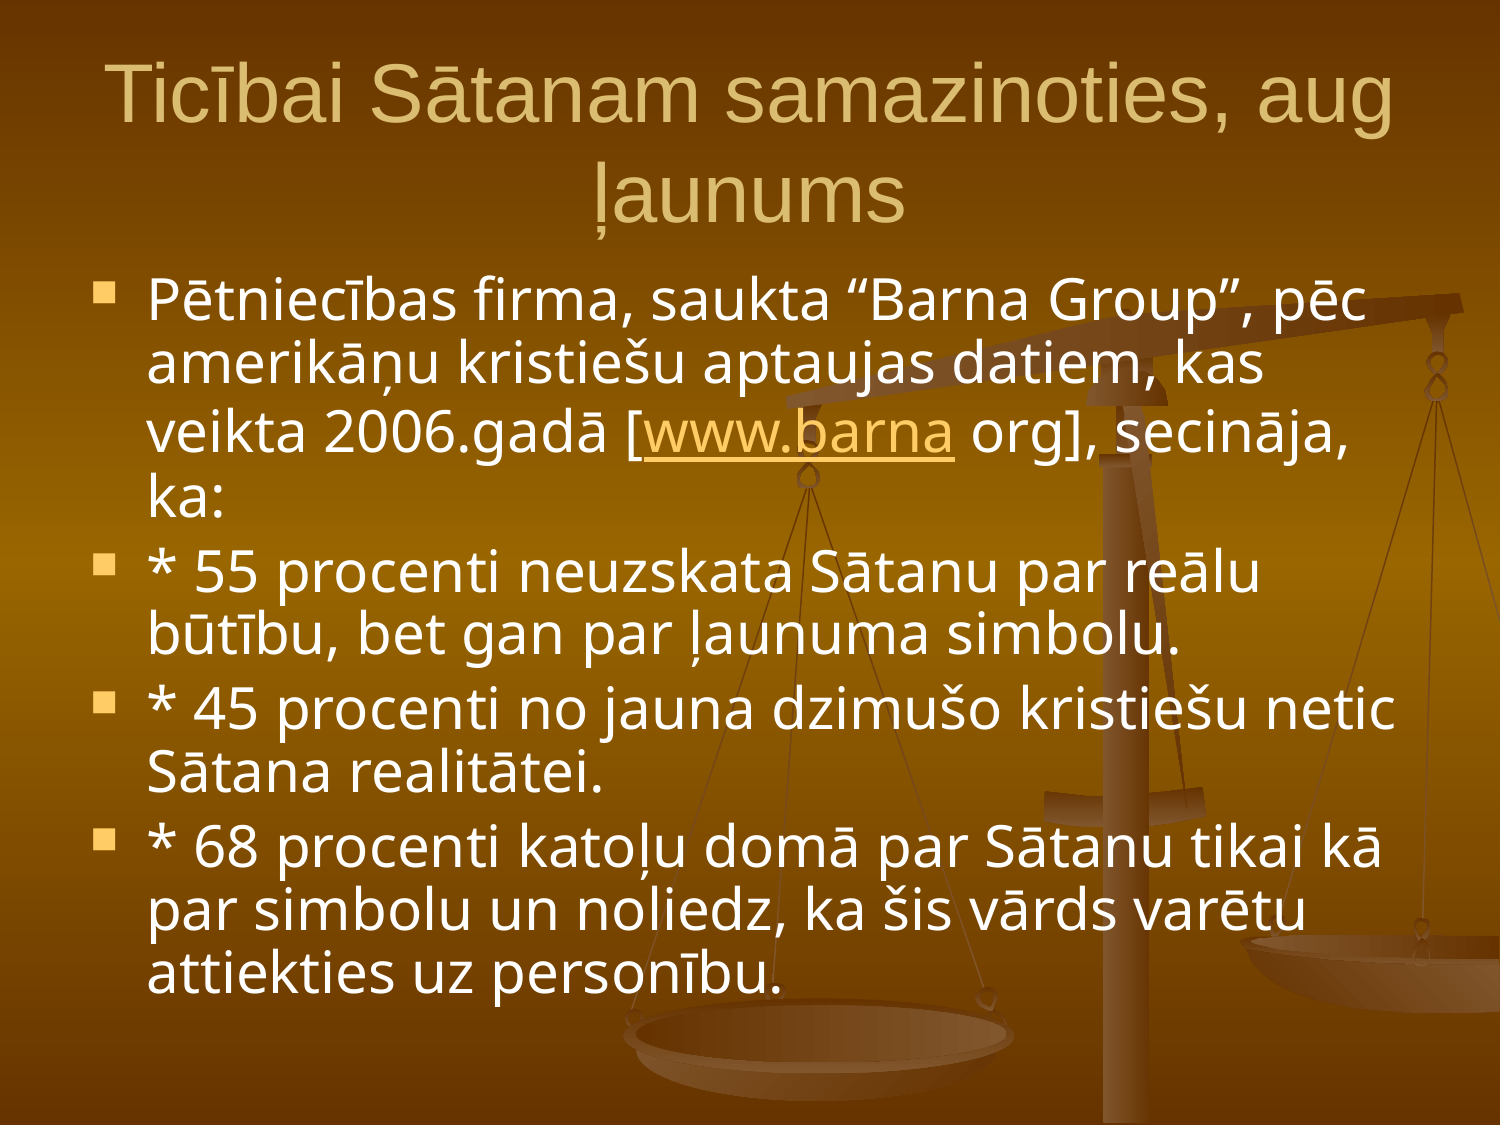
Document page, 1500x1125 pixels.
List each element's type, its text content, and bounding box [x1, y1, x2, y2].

title Ticībai Sātanam samazinoties, aug ļaunums [74, 45, 1426, 234]
list Pētniecības firma, saukta “Barna Group”, pēc amerikāņu kristiešu aptaujas datiem, kas veikta 2006.gadā [www.barna org], secināja, ka: * 55 procenti neuzskata Sātanu par reālu būtību, bet gan par ļaunuma simbolu. * 45 procenti no jauna dzimušo kristiešu netic Sātana realitātei. * 68 procenti katoļu domā par Sātanu tikai kā par simbolu un noliedz, ka šis vārds varētu attiekties uz personību. [74, 262, 1426, 1006]
